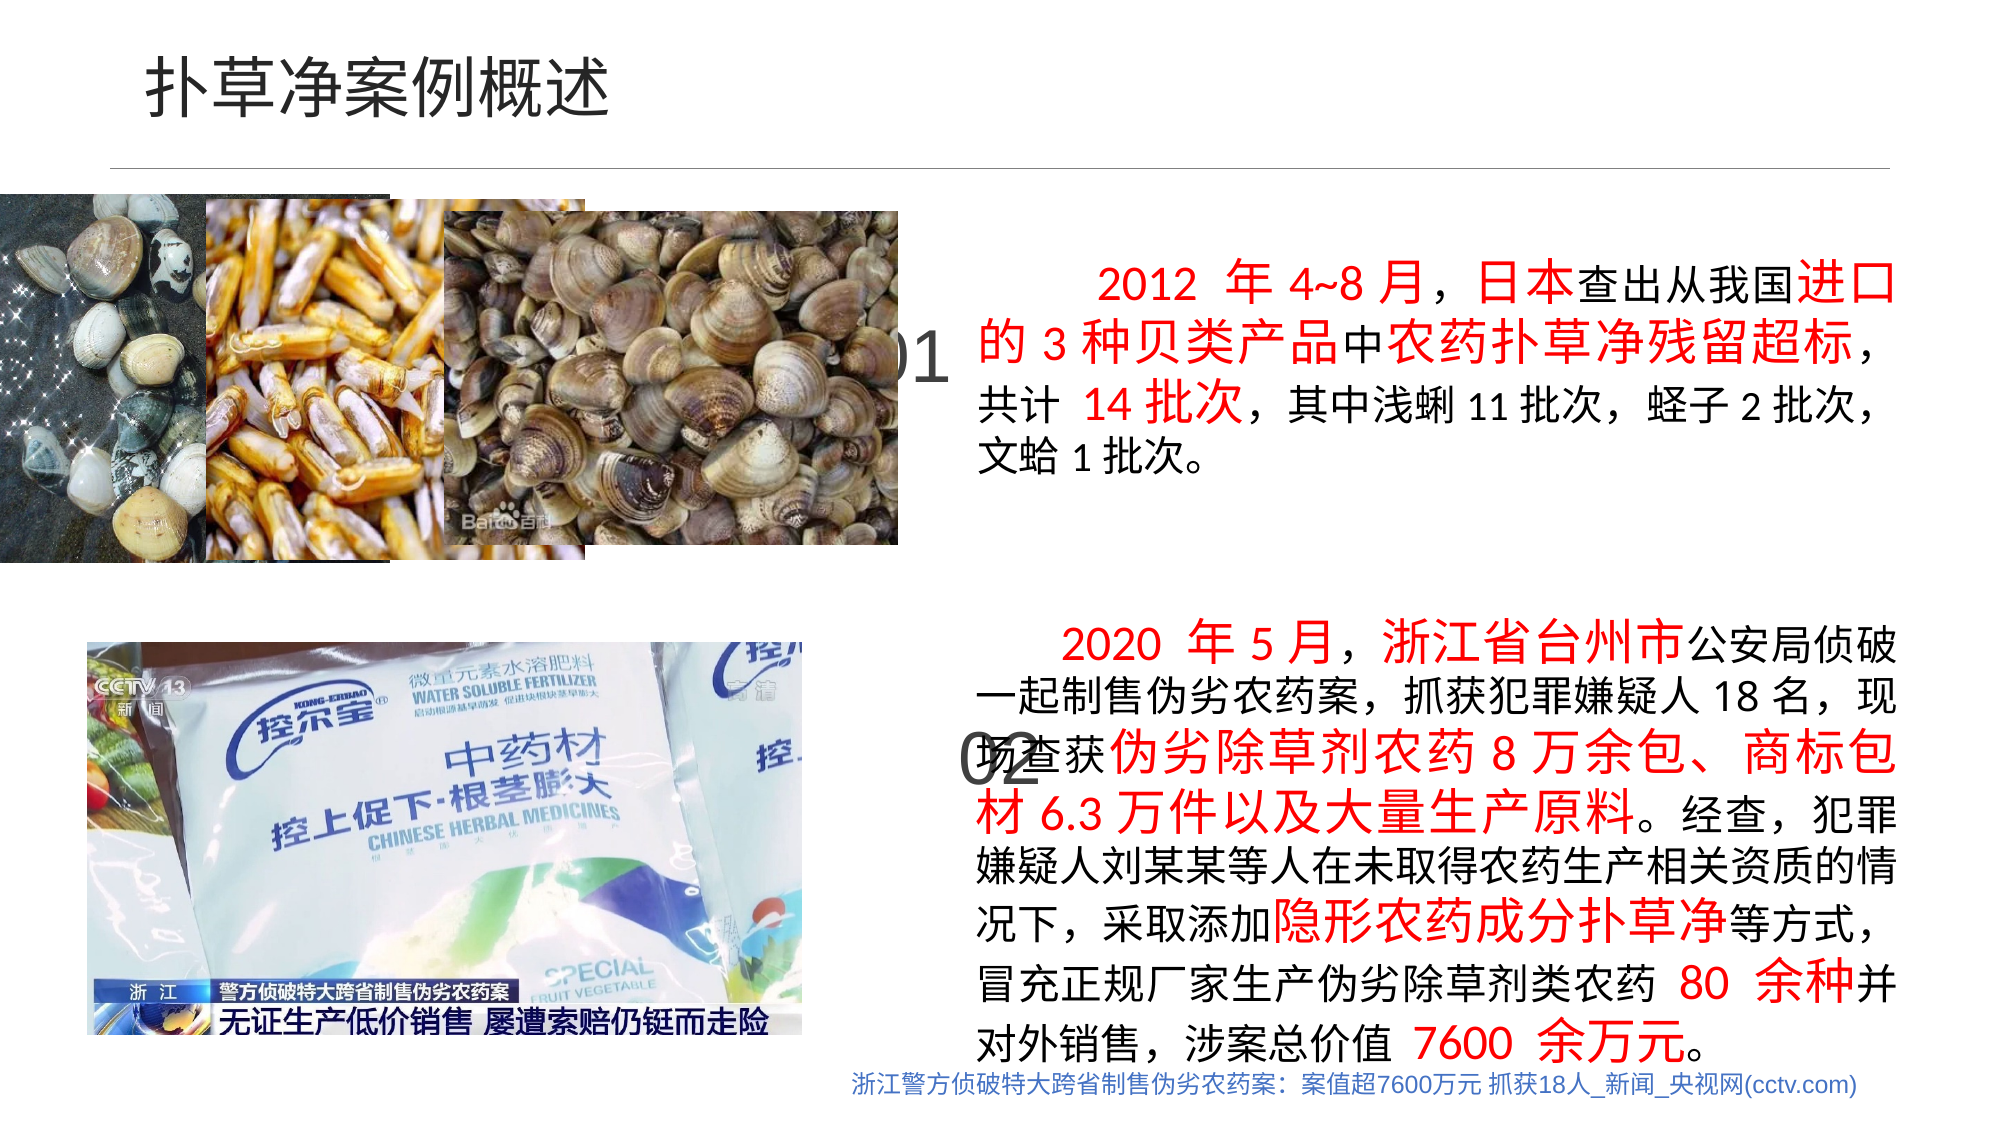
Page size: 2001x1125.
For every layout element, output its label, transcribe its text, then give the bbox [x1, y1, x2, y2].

picture [87, 642, 802, 1035]
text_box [837, 602, 1913, 1093]
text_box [898, 242, 1913, 518]
text_box 扑草净案例概述 [128, 22, 660, 134]
picture [0, 194, 898, 563]
text_box 浙江警方侦破特大跨省制售伪劣农药案：案值超7600万元 抓获18人_新闻_央视网(cctv.com) [837, 1061, 2000, 1113]
